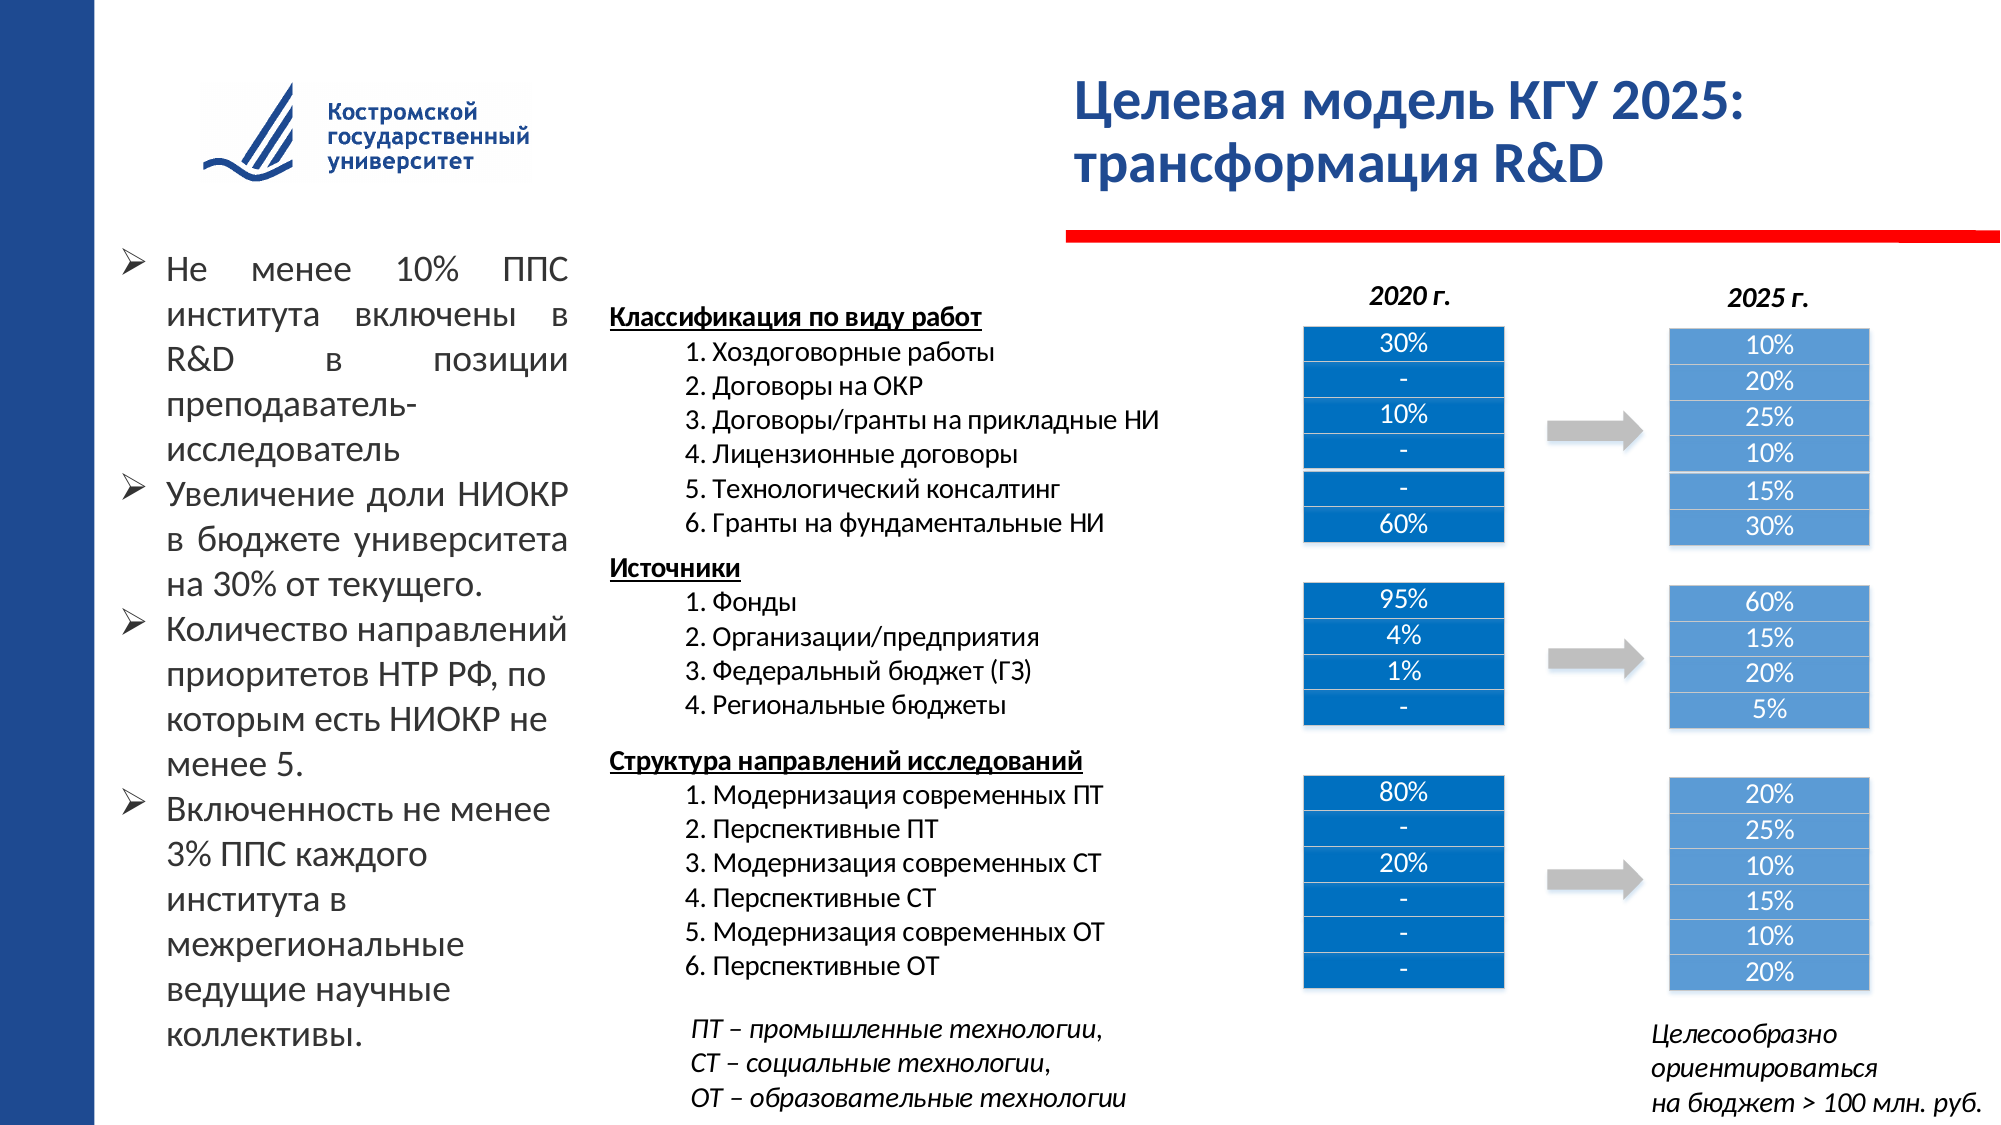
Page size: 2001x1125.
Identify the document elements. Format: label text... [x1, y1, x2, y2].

picture [200, 82, 532, 183]
text_box [0, 0, 95, 1125]
picture [593, 268, 1999, 1125]
text_box Целевая модель КГУ 2025: трансформация R&D [1060, 61, 1981, 203]
text_box Не менее 10% ППС института включены в R&D в позиции преподаватель-исследователь Увеличение доли НИОКР в бюджете университета на 30% от текущего. Количество направлений приоритетов НТР РФ, по которым есть НИОКР не менее 5. Включенность не менее 3% ППС каждого института в межрегиональные ведущие научные коллективы. [104, 236, 584, 1061]
